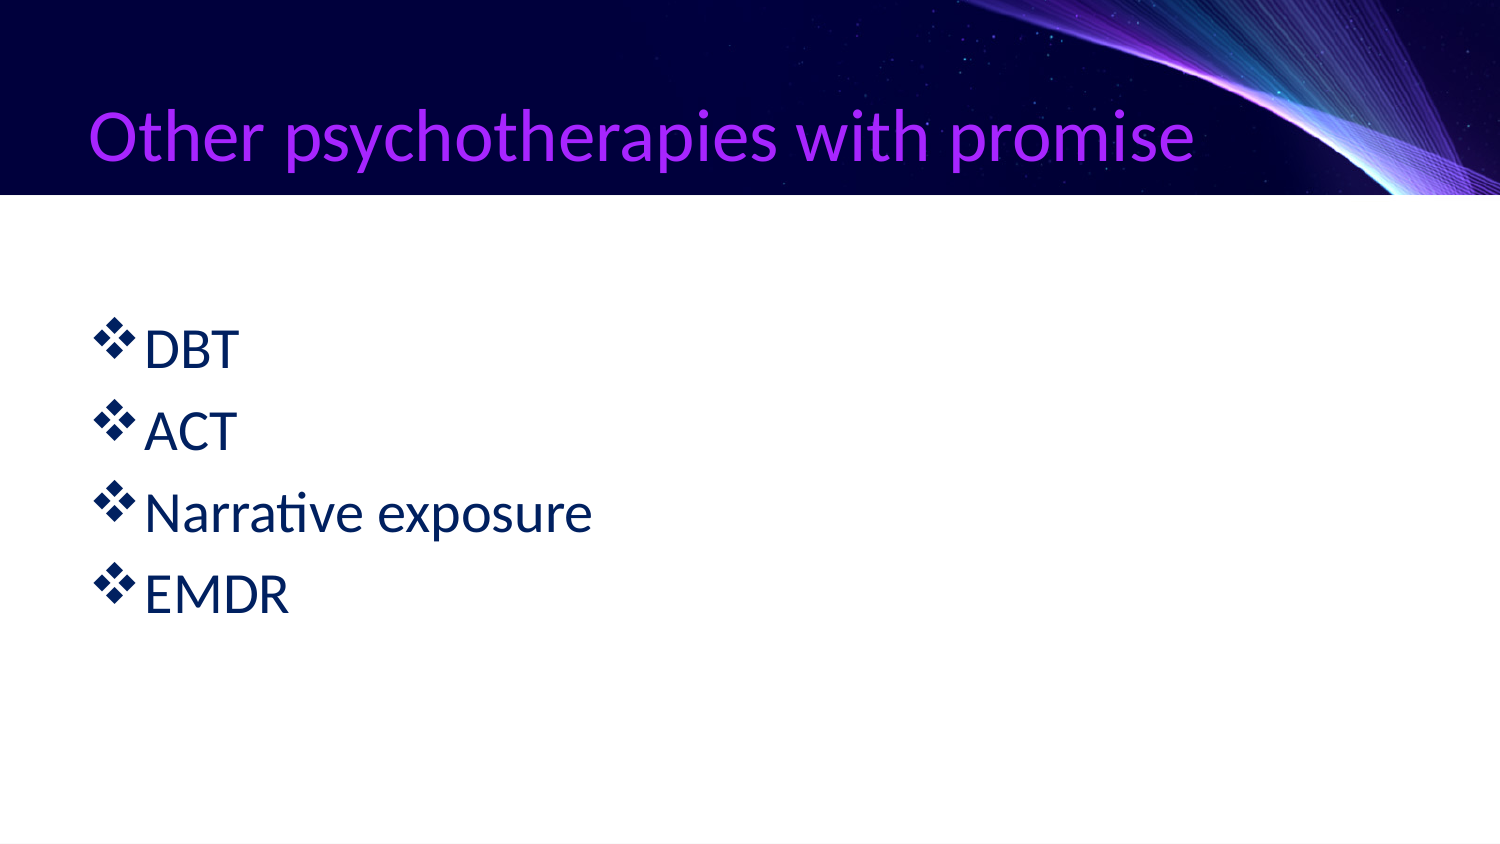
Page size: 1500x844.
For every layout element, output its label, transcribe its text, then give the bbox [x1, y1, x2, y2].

picture [0, 0, 1500, 844]
list DBT ACT Narrative exposure EMDR [73, 221, 1427, 773]
title Other psychotherapies with promise [73, 71, 1427, 193]
